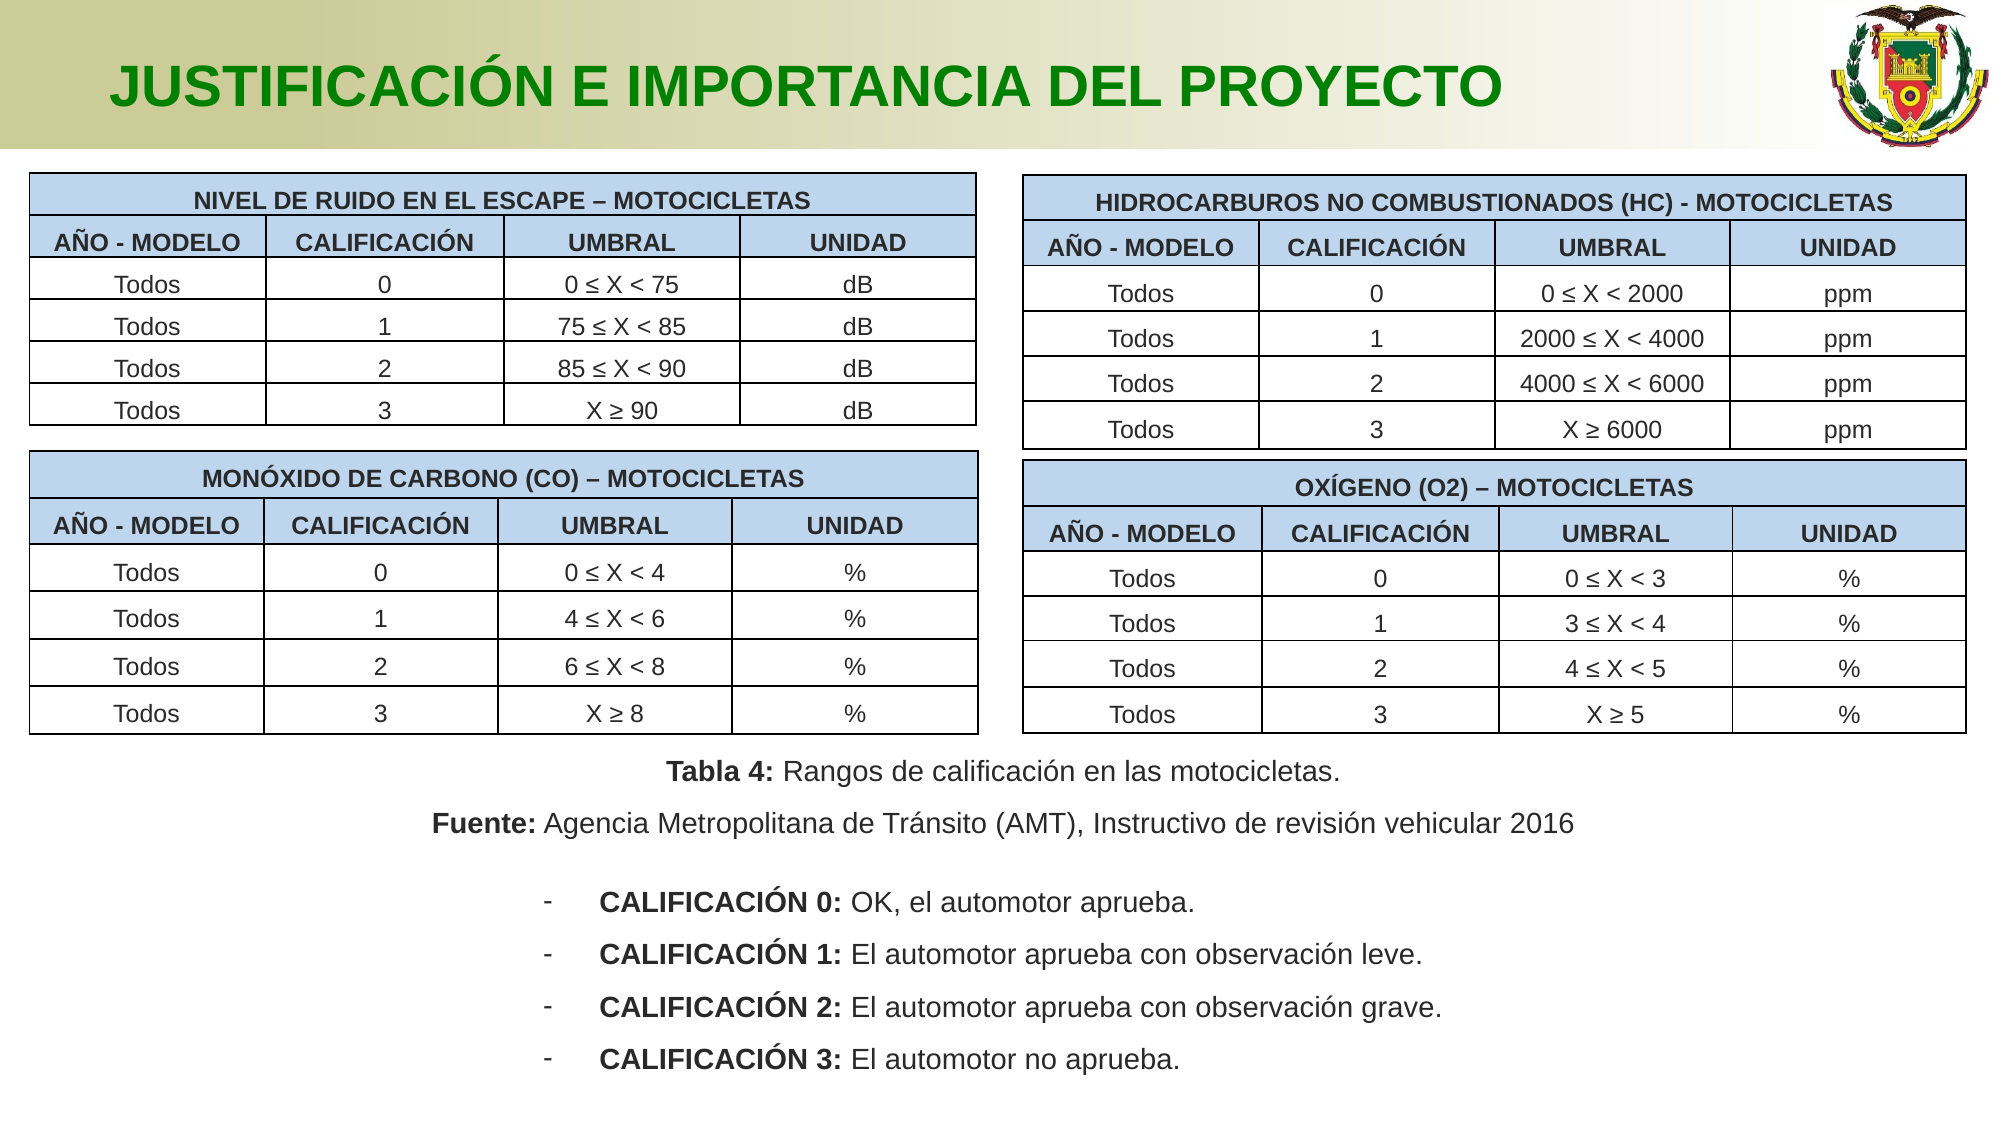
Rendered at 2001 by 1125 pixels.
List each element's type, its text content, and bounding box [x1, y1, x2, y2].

table_cell 3 [1263, 688, 1498, 732]
table_cell Todos [30, 545, 263, 590]
text_box CALIFICACIÓN 0: OK, el automotor aprueba. CALIFICACIÓN 1: El automotor aprueba con observación leve. CALIFICACIÓN 2: El automotor aprueba con observación grave. CALIFICACIÓN 3: El automotor no aprueba. [528, 858, 1480, 1083]
table_cell 3 [267, 384, 503, 424]
table_cell dB [741, 258, 975, 298]
table_cell X ≥ 8 [499, 687, 731, 733]
table_cell AÑO - MODELO [1024, 221, 1258, 265]
table_cell X ≥ 5 [1500, 688, 1732, 732]
table_cell dB [741, 342, 975, 382]
table_cell Todos [30, 300, 265, 340]
table_cell % [1733, 552, 1965, 595]
table_cell Todos [1024, 357, 1258, 400]
table_cell 2000 ≤ X < 4000 [1496, 312, 1729, 355]
table_cell ppm [1731, 402, 1965, 448]
table_cell Todos [1024, 312, 1258, 355]
table_cell dB [741, 384, 975, 424]
table_cell ppm [1731, 357, 1965, 400]
table_cell % [733, 592, 977, 638]
table_cell ppm [1731, 312, 1965, 355]
table_cell 85 ≤ X < 90 [505, 342, 739, 382]
table_cell 75 ≤ X < 85 [505, 300, 739, 340]
table_cell UMBRAL [1496, 221, 1729, 265]
table_cell CALIFICACIÓN [1263, 507, 1498, 550]
table_cell % [733, 640, 977, 685]
table_header HIDROCARBUROS NO COMBUSTIONADOS (HC) - MOTOCICLETAS [1024, 176, 1965, 219]
title JUSTIFICACIÓN E IMPORTANCIA DEL PROYECTO [94, 18, 1914, 126]
table_cell 2 [1260, 357, 1494, 400]
table_cell 0 [1263, 552, 1498, 595]
table_cell 0 ≤ X < 75 [505, 258, 739, 298]
table_cell 2 [1263, 641, 1498, 686]
table_cell 1 [1263, 597, 1498, 640]
table_cell 3 [1260, 402, 1494, 448]
table_cell Todos [30, 258, 265, 298]
table_cell % [1733, 597, 1965, 640]
table_cell 0 ≤ X < 3 [1500, 552, 1732, 595]
table_cell Todos [30, 687, 263, 733]
table_cell AÑO - MODELO [1024, 507, 1261, 550]
table_cell UMBRAL [1500, 507, 1732, 550]
table_cell Todos [30, 592, 263, 638]
table_cell CALIFICACIÓN [1260, 221, 1494, 265]
table_cell CALIFICACIÓN [265, 499, 497, 543]
table_cell 6 ≤ X < 8 [499, 640, 731, 685]
table_cell 2 [267, 342, 503, 382]
table_cell 0 [267, 258, 503, 298]
table_cell 1 [267, 300, 503, 340]
table_cell 0 [1260, 266, 1494, 310]
table_cell UMBRAL [499, 499, 731, 543]
table_cell 0 ≤ X < 2000 [1496, 266, 1729, 310]
table_cell X ≥ 90 [505, 384, 739, 424]
table_cell Todos [1024, 402, 1258, 448]
table_cell Todos [1024, 688, 1261, 732]
table_cell 0 ≤ X < 4 [499, 545, 731, 590]
table_cell ppm [1731, 266, 1965, 310]
table_cell dB [741, 300, 975, 340]
table_cell UMBRAL [505, 216, 739, 256]
table_cell Todos [1024, 552, 1261, 595]
table_cell % [1733, 688, 1965, 732]
table_header NIVEL DE RUIDO EN EL ESCAPE – MOTOCICLETAS [30, 174, 975, 214]
table_cell % [733, 687, 977, 733]
table_cell UNIDAD [741, 216, 975, 256]
table_cell 3 [265, 687, 497, 733]
table_cell AÑO - MODELO [30, 216, 265, 256]
table_cell AÑO - MODELO [30, 499, 263, 543]
table_cell UNIDAD [1733, 507, 1965, 550]
table_cell Todos [1024, 641, 1261, 686]
table_cell UNIDAD [1731, 221, 1965, 265]
table_header MONÓXIDO DE CARBONO (CO) – MOTOCICLETAS [30, 452, 977, 497]
table_cell X ≥ 6000 [1496, 402, 1729, 448]
table_cell Todos [30, 342, 265, 382]
table_cell CALIFICACIÓN [267, 216, 503, 256]
table_cell UNIDAD [733, 499, 977, 543]
table_cell 3 ≤ X < 4 [1500, 597, 1732, 640]
table_cell 4 ≤ X < 5 [1500, 641, 1732, 686]
table_cell 1 [1260, 312, 1494, 355]
table_cell Todos [30, 640, 263, 685]
table_cell 1 [265, 592, 497, 638]
table_header OXÍGENO (O2) – MOTOCICLETAS [1024, 461, 1965, 505]
table_cell % [733, 545, 977, 590]
table_cell 4000 ≤ X < 6000 [1496, 357, 1729, 400]
table_cell Todos [1024, 597, 1261, 640]
table_cell 2 [265, 640, 497, 685]
table_cell Todos [30, 384, 265, 424]
text_box Tabla 4: Rangos de calificación en las motocicletas. Fuente: Agencia Metropolitana de Tránsito (AMT), Instructivo de revisión vehicular 2016 [231, 744, 1777, 847]
table_cell Todos [1024, 266, 1258, 310]
picture [1824, 4, 1993, 149]
table_cell 0 [265, 545, 497, 590]
table_cell 4 ≤ X < 6 [499, 592, 731, 638]
table_cell % [1733, 641, 1965, 686]
